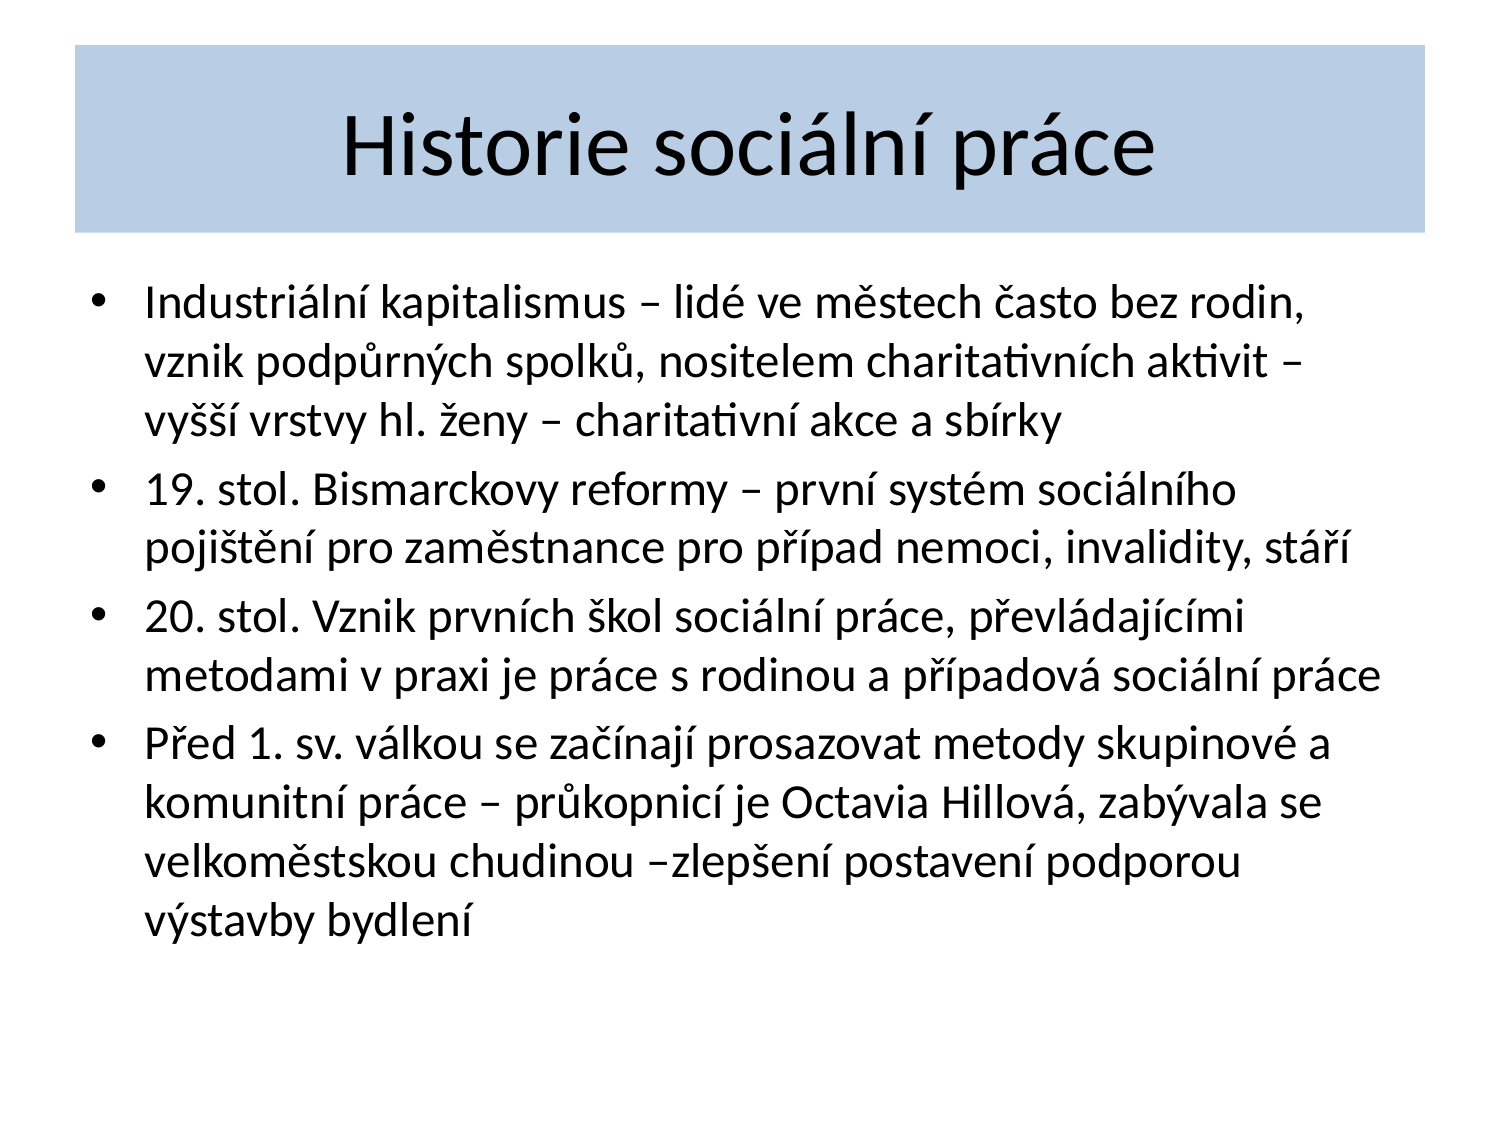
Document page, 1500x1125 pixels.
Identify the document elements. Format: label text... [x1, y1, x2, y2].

title Historie sociální práce [75, 45, 1425, 233]
list Industriální kapitalismus – lidé ve městech často bez rodin, vznik podpůrných spolků, nositelem charitativních aktivit – vyšší vrstvy hl. ženy – charitativní akce a sbírky 19. stol. Bismarckovy reformy – první systém sociálního pojištění pro zaměstnance pro případ nemoci, invalidity, stáří 20. stol. Vznik prvních škol sociální práce, převládajícími metodami v praxi je práce s rodinou a případová sociální práce Před 1. sv. válkou se začínají prosazovat metody skupinové a komunitní práce – průkopnicí je Octavia Hillová, zabývala se velkoměstskou chudinou –zlepšení postavení podporou výstavby bydlení [75, 262, 1425, 1005]
